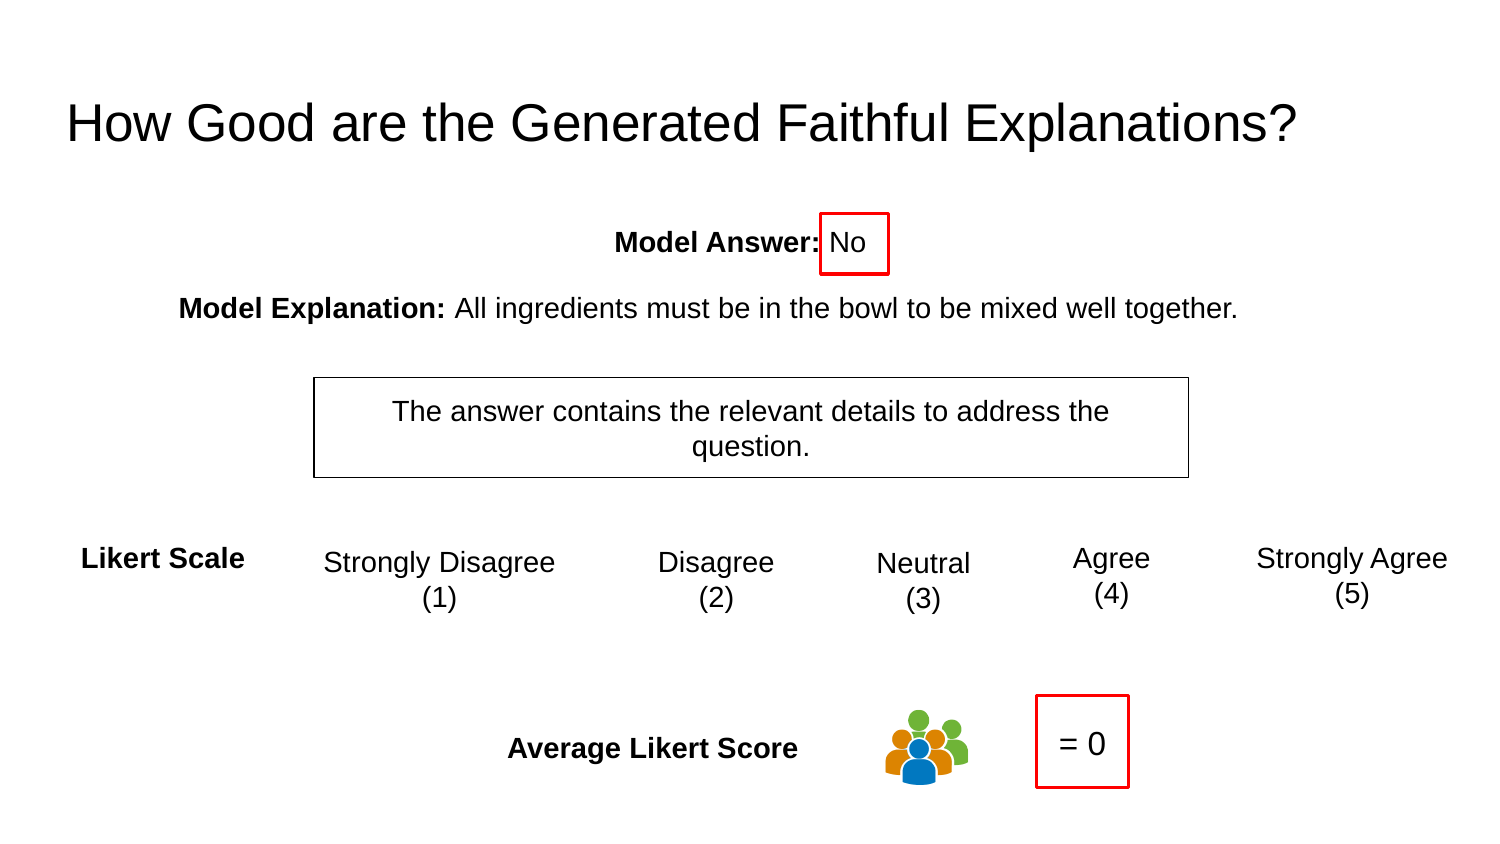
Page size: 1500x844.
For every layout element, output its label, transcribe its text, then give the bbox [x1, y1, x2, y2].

text_box Likert Scale [0, 524, 301, 590]
picture [880, 701, 973, 794]
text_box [304, 523, 1471, 631]
text_box Average Likert Score [476, 714, 830, 780]
text_box Model Explanation: All ingredients must be in the bowl to be mixed well together. [163, 273, 1325, 339]
text_box = 0 [1036, 695, 1129, 788]
text_box [820, 213, 889, 274]
title How Good are the Generated Faithful Explanations? [51, 72, 1449, 167]
text_box The answer contains the relevant details to address the question. [314, 377, 1189, 478]
text_box Model Answer: No [599, 208, 889, 274]
